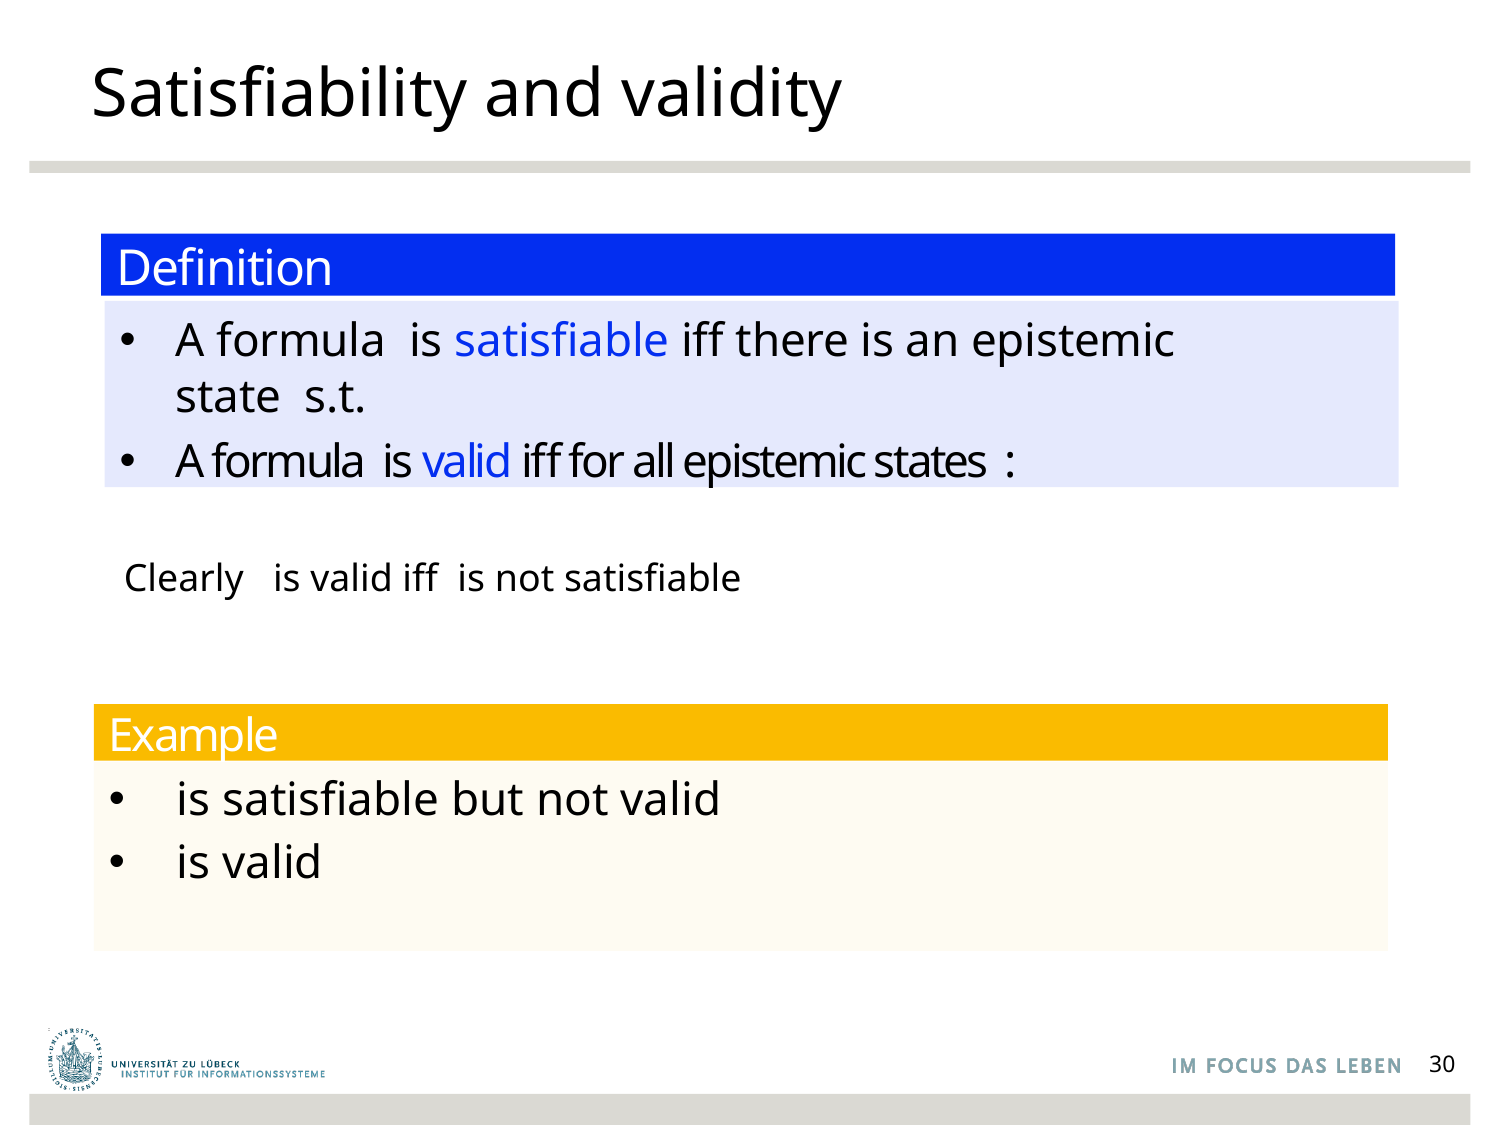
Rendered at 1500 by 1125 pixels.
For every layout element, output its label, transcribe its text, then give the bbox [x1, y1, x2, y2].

slide_number 30 [1305, 1050, 1471, 1083]
title Satisfiability and validity [76, 42, 1427, 126]
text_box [93, 703, 1389, 961]
picture [1173, 1058, 1305, 1073]
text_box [100, 233, 1399, 489]
